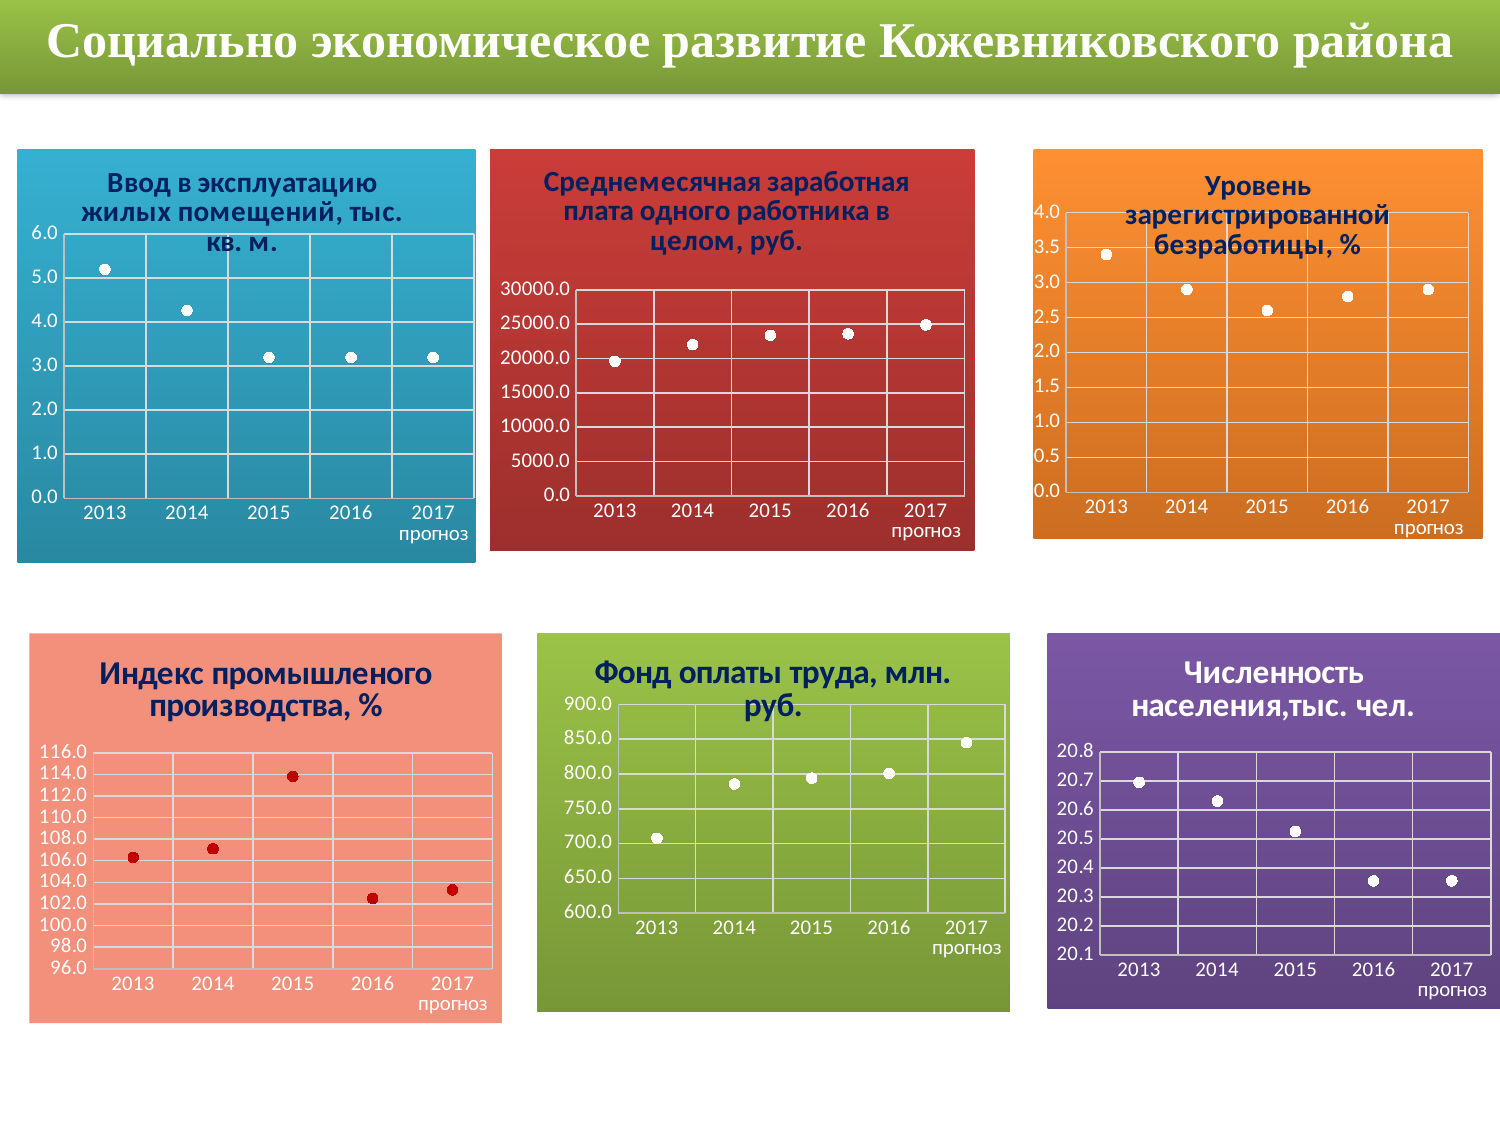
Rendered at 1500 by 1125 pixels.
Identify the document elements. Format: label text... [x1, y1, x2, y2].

text_box Социально экономическое развитие Кожевниковского района [0, 0, 1500, 94]
chart [1047, 633, 1500, 1009]
chart [29, 633, 503, 1024]
chart [17, 148, 476, 563]
chart [537, 633, 1011, 1012]
chart [1033, 148, 1483, 540]
chart [489, 148, 975, 551]
